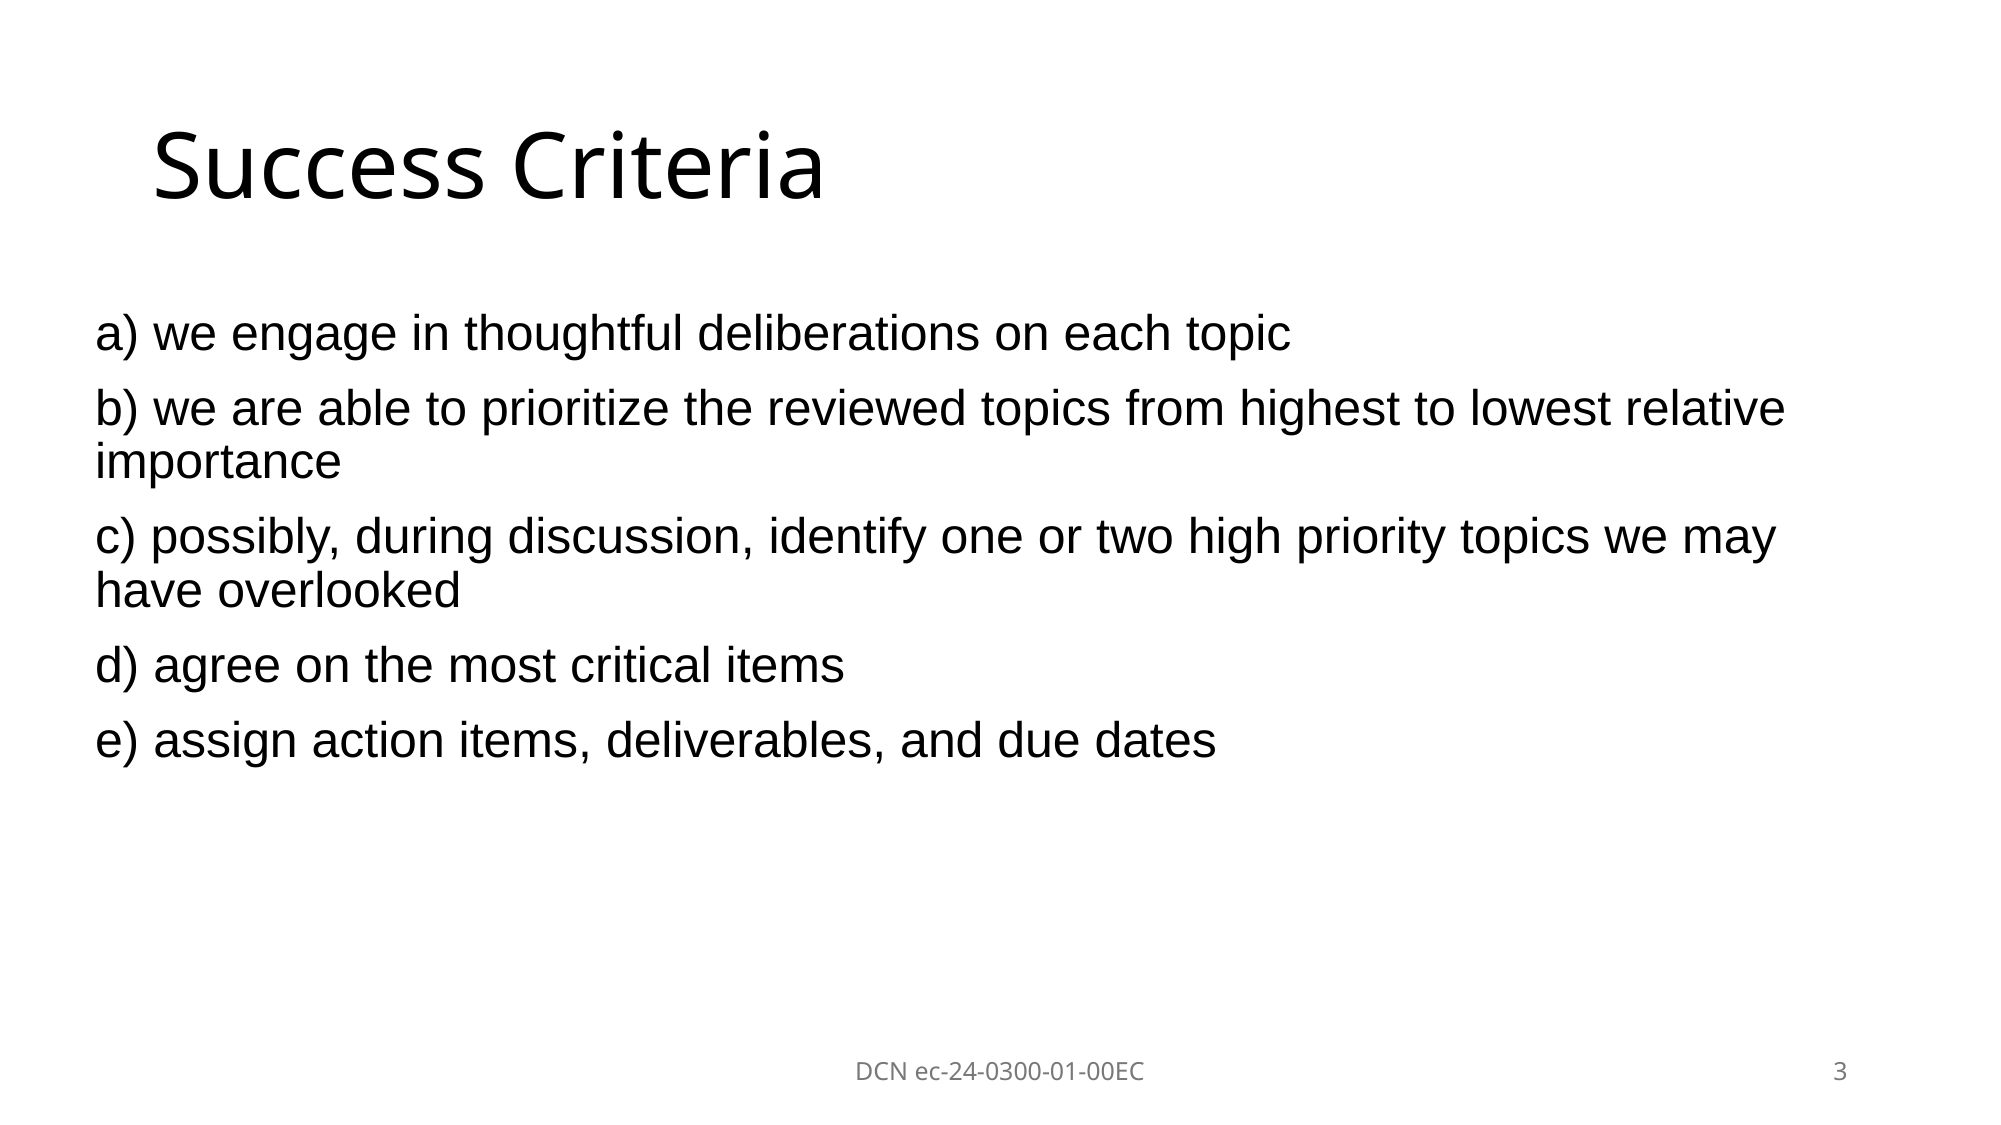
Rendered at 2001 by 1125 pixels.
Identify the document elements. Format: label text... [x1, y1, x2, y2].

footer DCN ec-24-0300-01-00EC [662, 1042, 1338, 1103]
list a) we engage in thoughtful deliberations on each topic b) we are able to prioritize the reviewed topics from highest to lowest relative importance c) possibly, during discussion, identify one or two high priority topics we may have overlooked d) agree on the most critical items e) assign action items, deliverables, and due dates [80, 299, 1915, 1014]
title Success Criteria [137, 59, 1863, 278]
slide_number 3 [1412, 1042, 1863, 1103]
